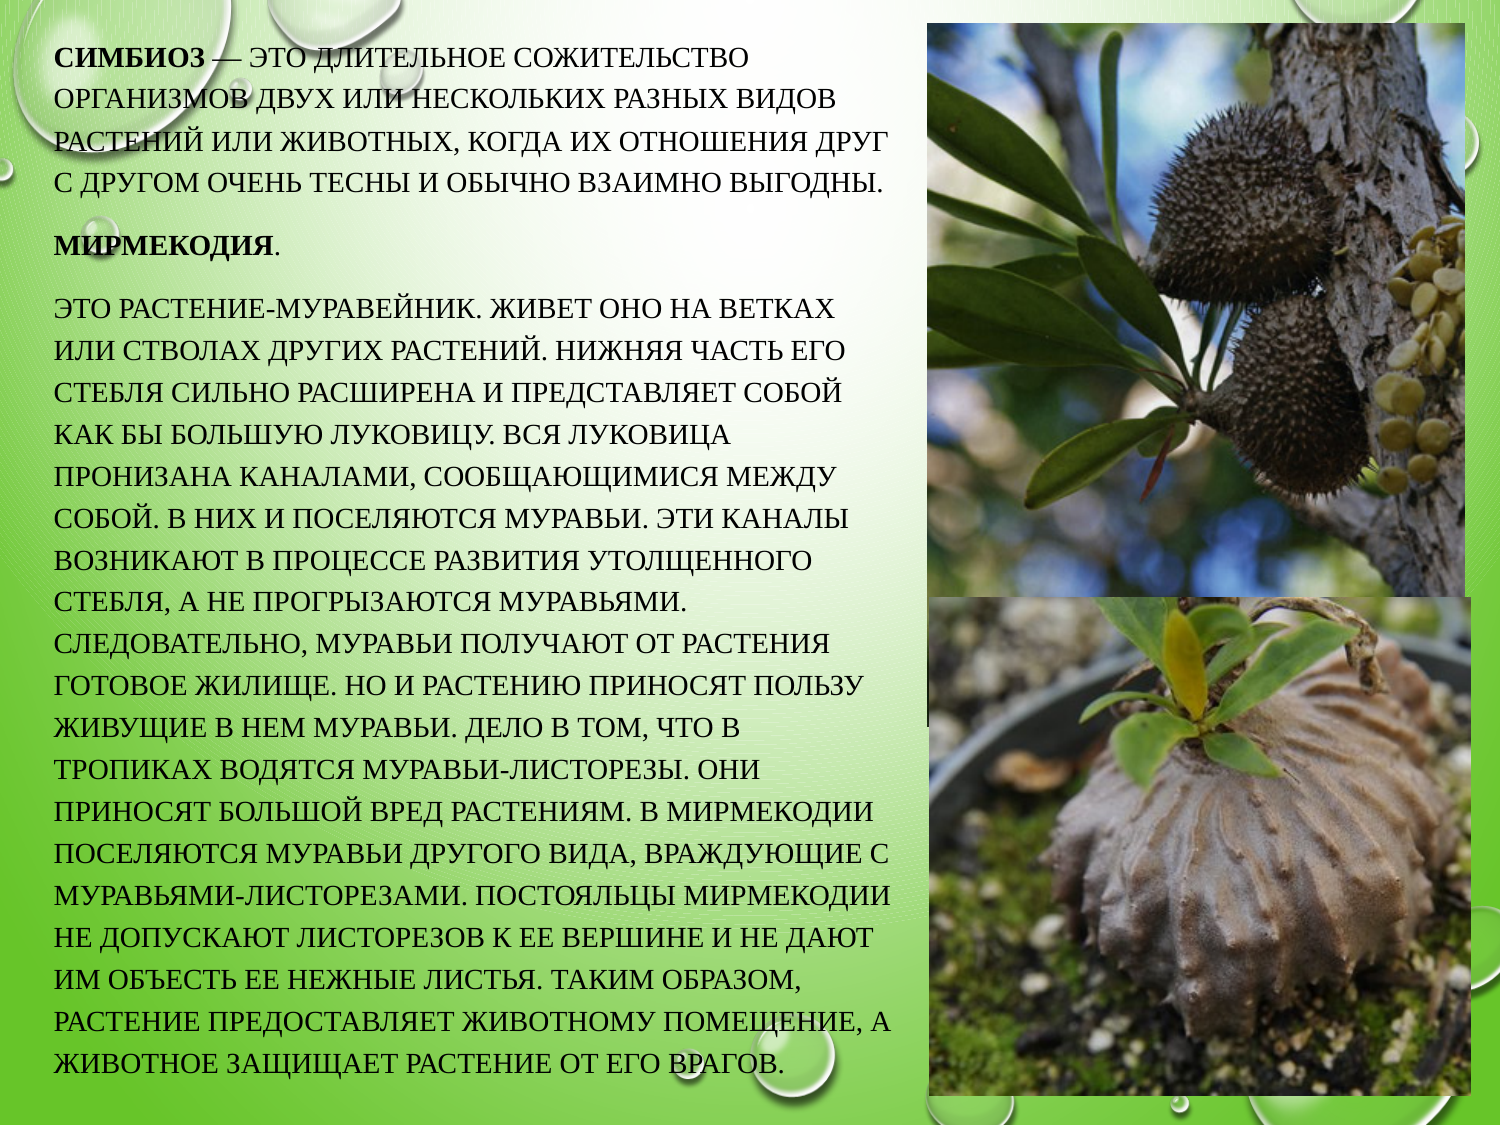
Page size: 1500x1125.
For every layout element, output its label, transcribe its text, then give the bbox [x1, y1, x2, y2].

list Симбиоз — это длительное сожительство организмов двух или нескольких разных видов растений или животных, когда их отношения друг с другом очень тесны и обычно взаимно выгодны. мирмекодия. Это растение-муравейник. Живет оно на ветках или стволах других растений. Нижняя часть его стебля сильно расширена и представляет собой как бы большую луковицу. Вся луковица пронизана каналами, сообщающимися между собой. В них и поселяются муравьи. Эти каналы возникают в процессе развития утолщенного стебля, а не прогрызаются муравьями. Следовательно, муравьи получают от растения готовое жилище. Но и растению приносят пользу живущие в нем муравьи. Дело в том, что в тропиках водятся муравьи-листорезы. Они приносят большой вред растениям. В мирмекодии поселяются муравьи другого вида, враждующие с муравьями-листорезами. Постояльцы мирмекодии не допускают листорезов к ее вершине и не дают им объесть ее нежные листья. Таким образом, растение предоставляет животному помещение, а животное защищает растение от его врагов. [38, 23, 916, 1125]
text_box [375, 314, 920, 375]
picture [0, 0, 1500, 1125]
